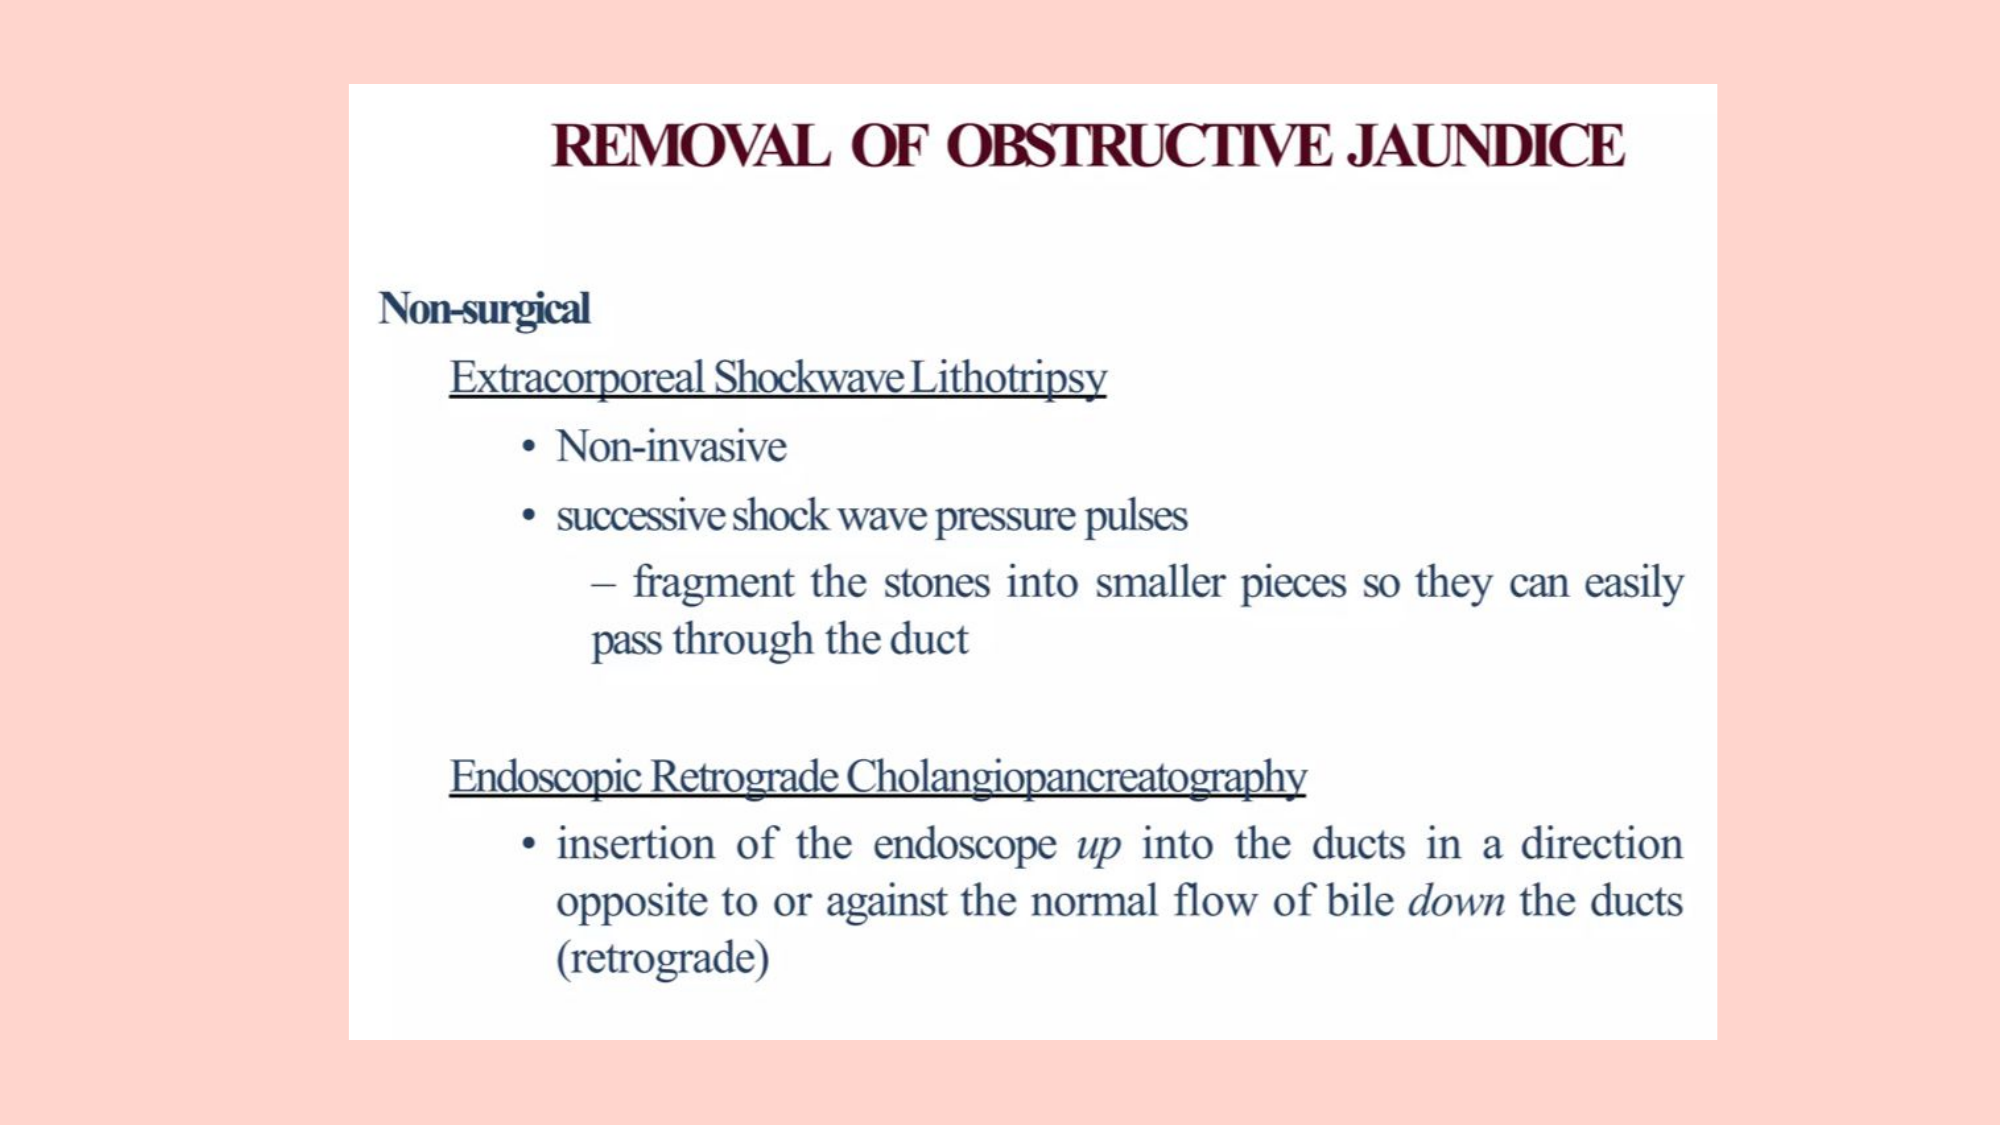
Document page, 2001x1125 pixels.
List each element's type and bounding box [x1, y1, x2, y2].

picture [348, 84, 1718, 1040]
